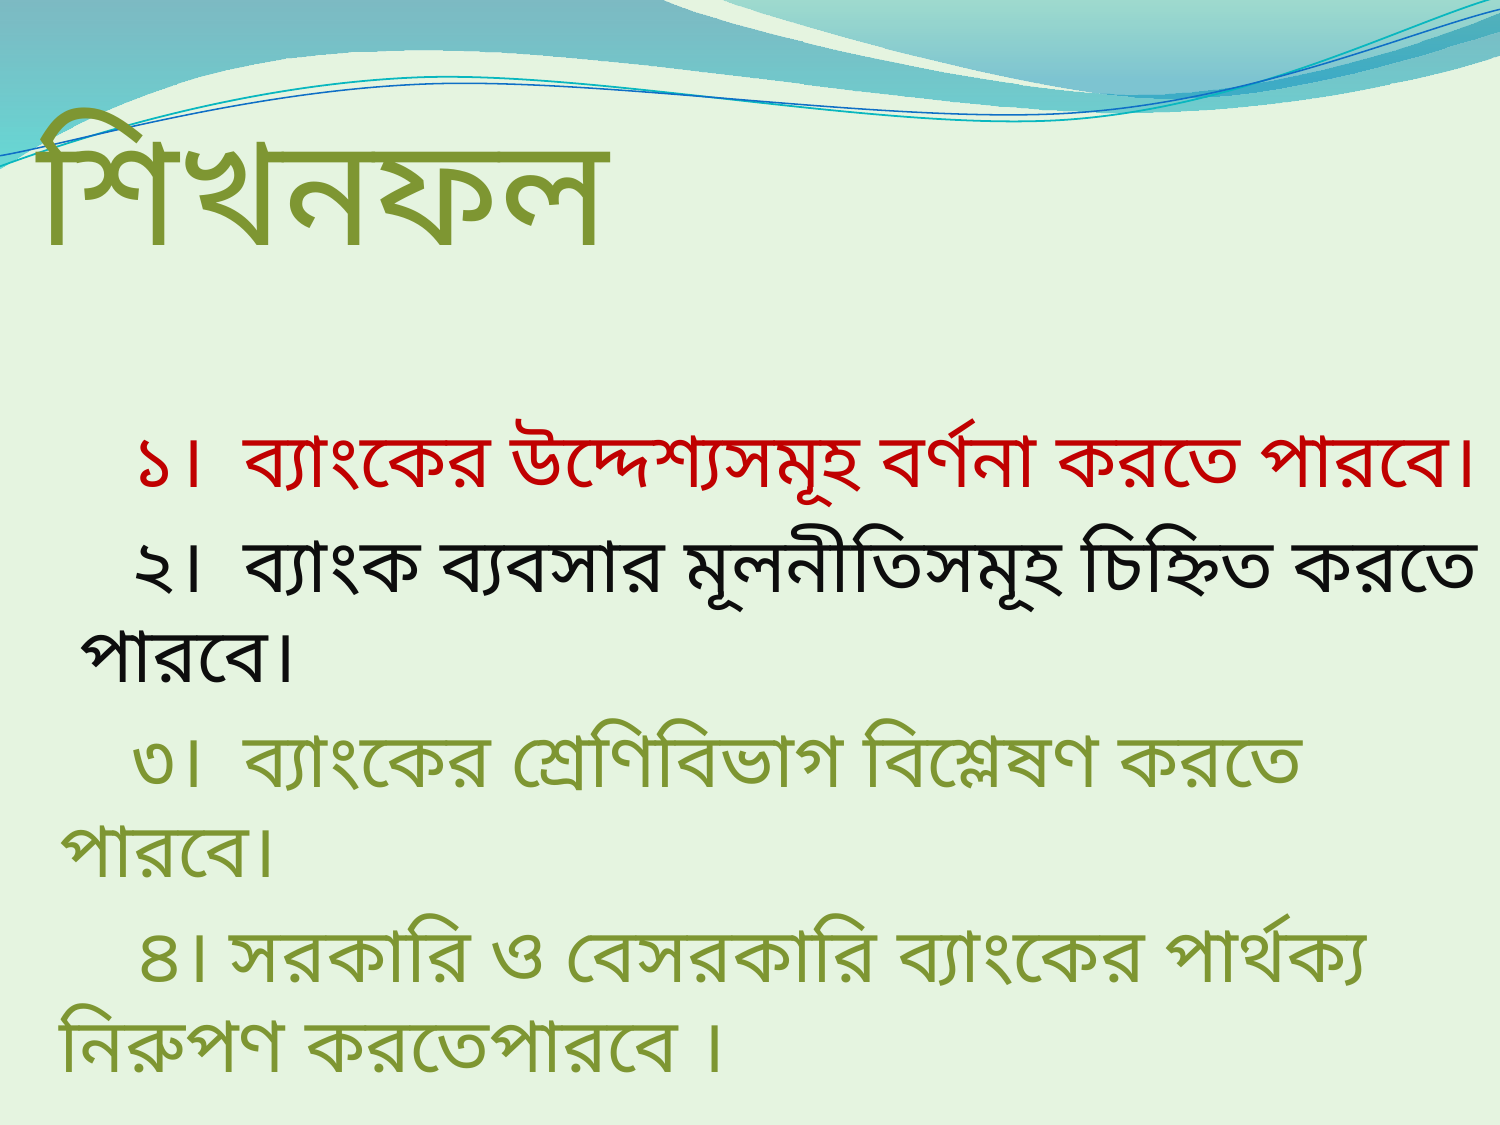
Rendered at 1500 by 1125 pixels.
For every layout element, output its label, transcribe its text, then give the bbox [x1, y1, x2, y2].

list ১। ব্যাংকের উদ্দেশ্যসমূহ বর্ণনা করতে পারবে। ২। ব্যাংক ব্যবসার মূলনীতিসমূহ চিহ্নিত করতে পারবে। ৩। ব্যাংকের শ্রেণিবিভাগ বিশ্লেষণ করতে পারবে। ৪। সরকারি ও বেসরকারি ব্যাংকের পার্থক্য নিরুপণ করতেপারবে । [0, 299, 1500, 1063]
title শিখনফল [37, 87, 1388, 275]
